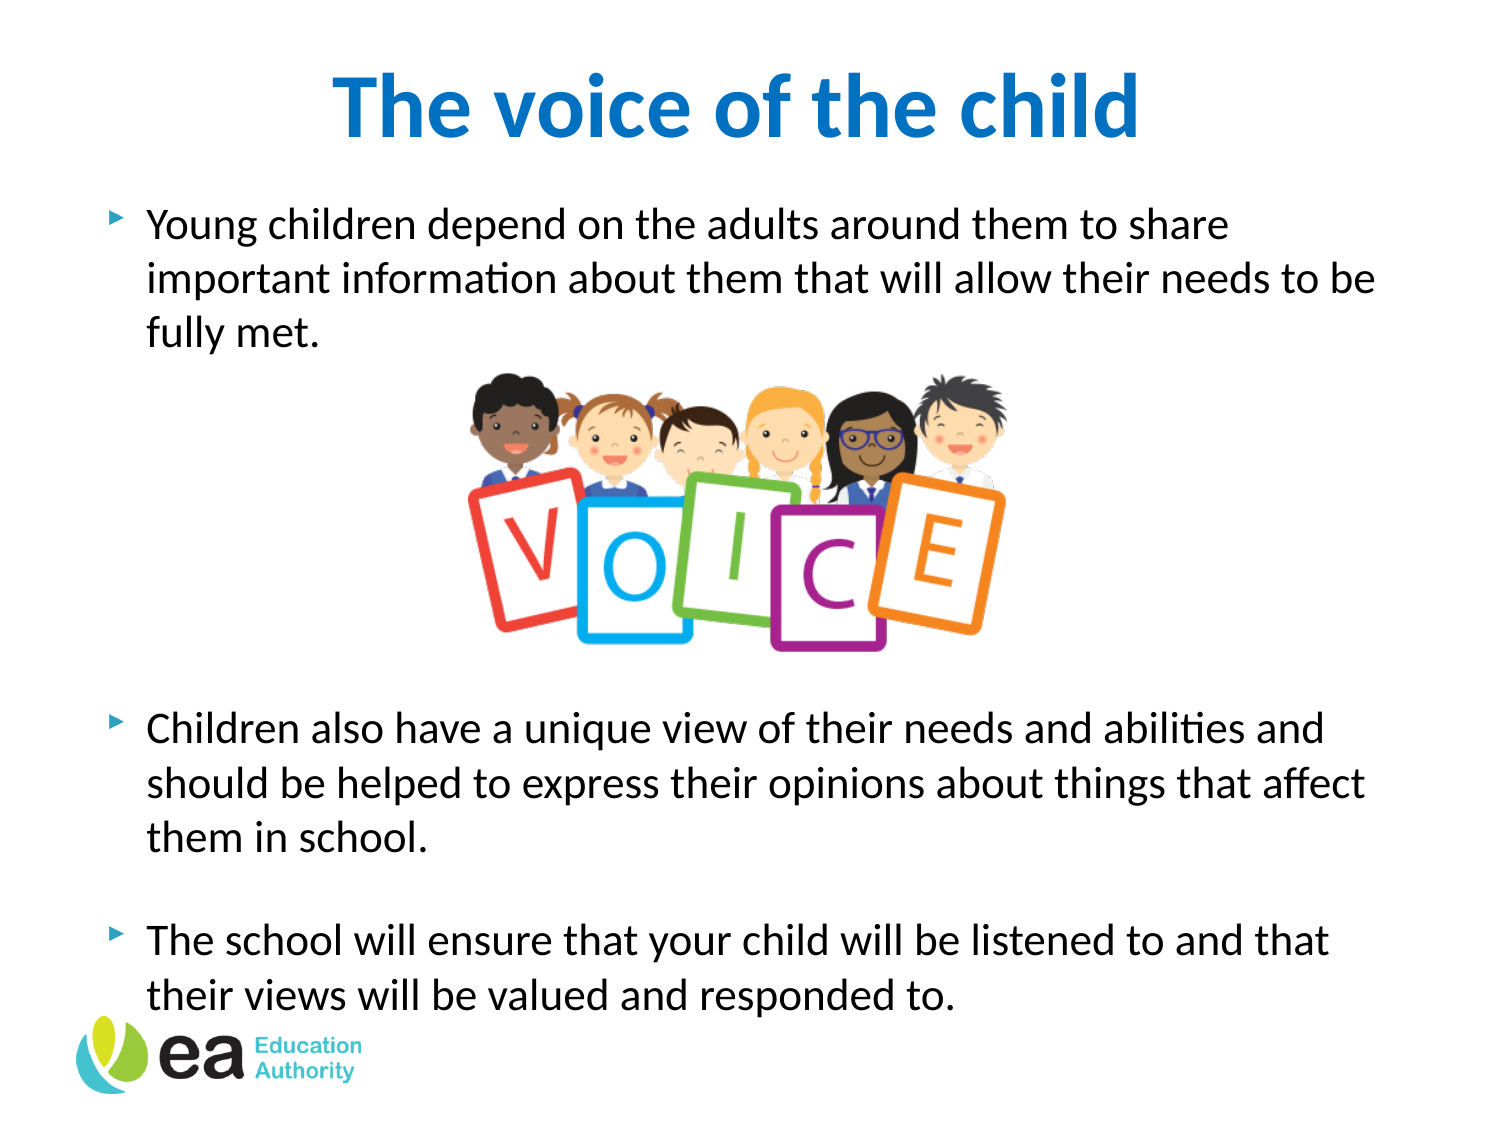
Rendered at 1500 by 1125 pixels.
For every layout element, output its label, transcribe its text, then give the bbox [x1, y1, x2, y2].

picture [468, 361, 1007, 668]
list Young children depend on the adults around them to share important information about them that will allow their needs to be fully met. Children also have a unique view of their needs and abilities and should be helped to express their opinions about things that affect them in school. The school will ensure that your child will be listened to and that their views will be valued and responded to. [75, 195, 1400, 1035]
picture [76, 1035, 361, 1094]
title The voice of the child [75, 7, 1400, 195]
